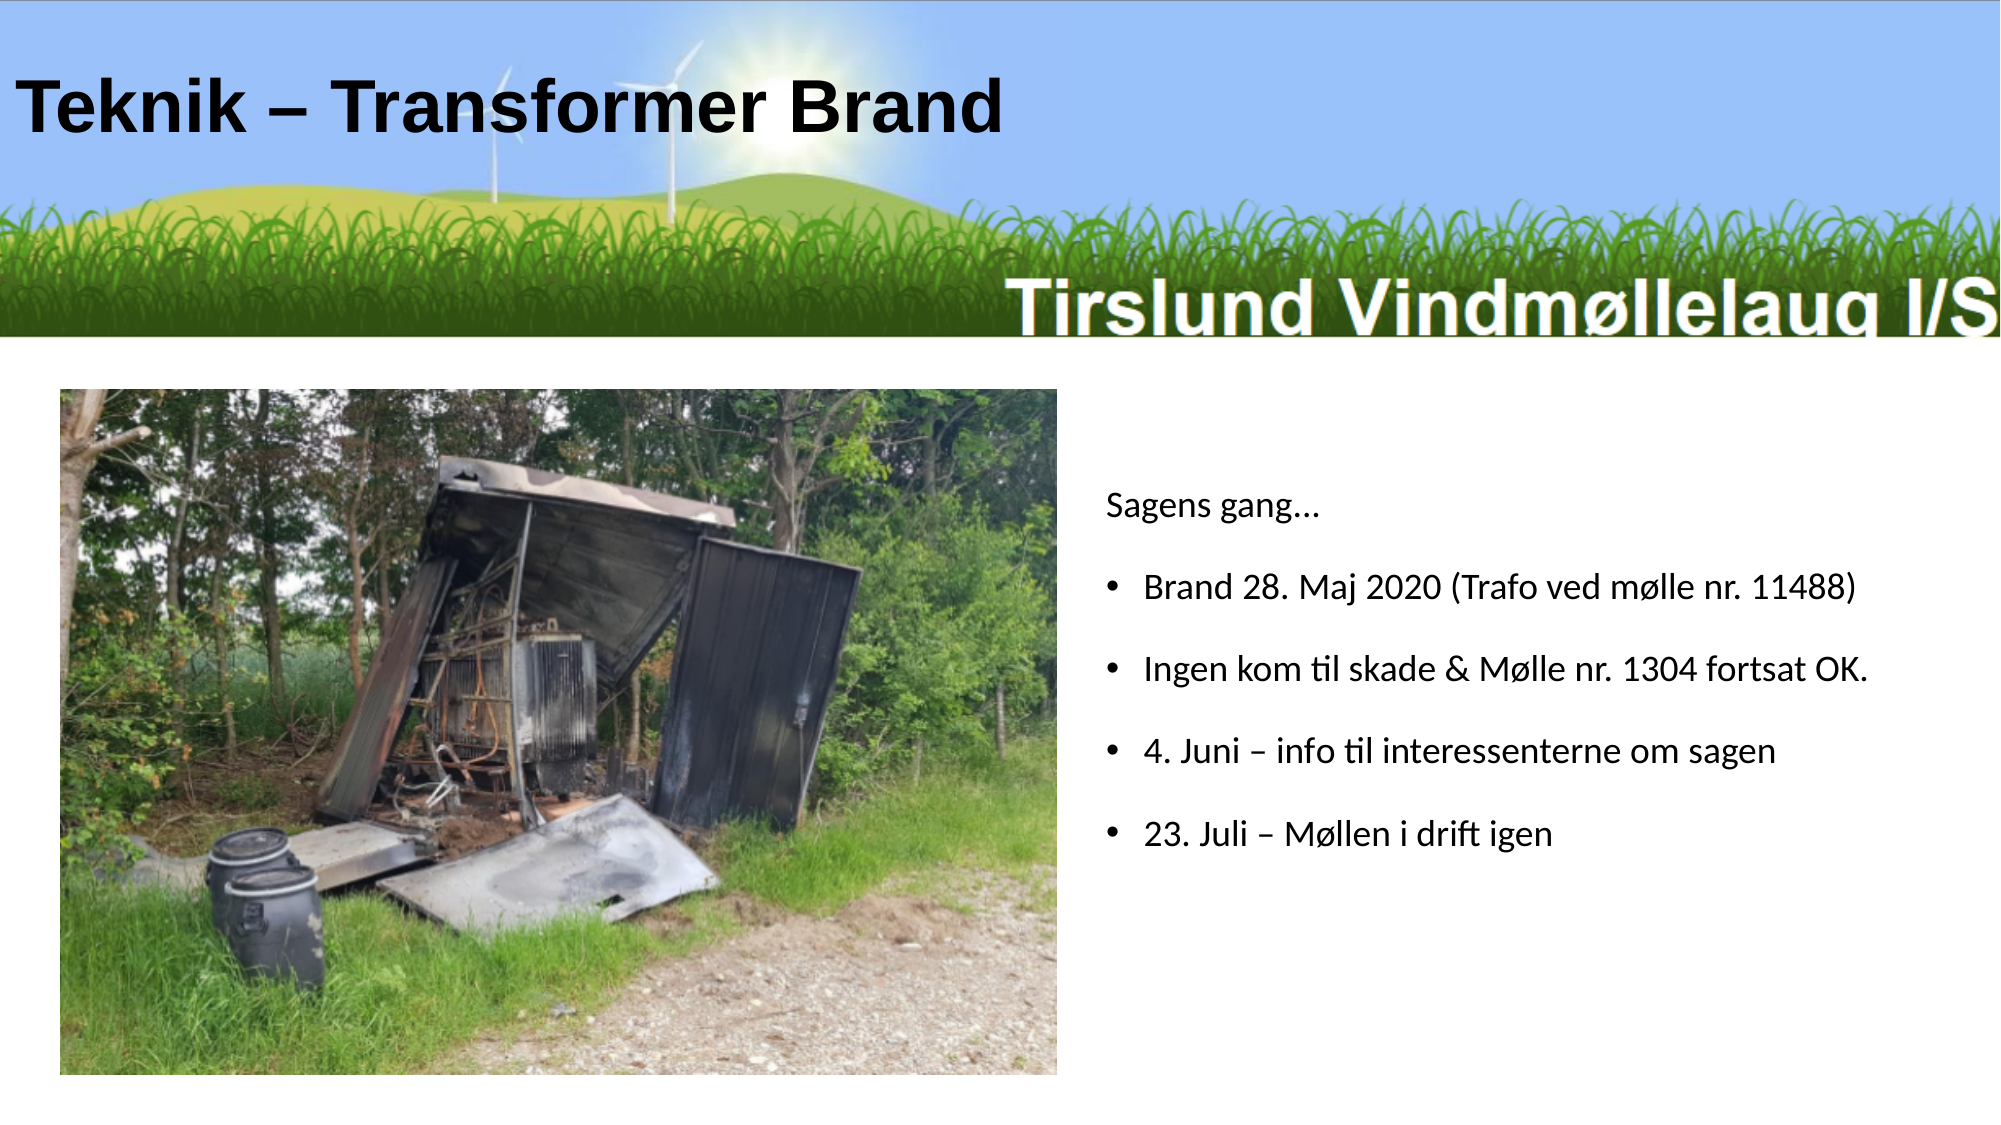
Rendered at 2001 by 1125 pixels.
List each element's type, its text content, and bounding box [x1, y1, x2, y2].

picture [0, 0, 2001, 339]
title Teknik – Transformer Brand [0, 0, 1725, 218]
picture [59, 389, 1057, 1075]
list Sagens gang... Brand 28. Maj 2020 (Trafo ved mølle nr. 11488) Ingen kom til skade & Mølle nr. 1304 fortsat OK. 4. Juni – info til interessenterne om sagen 23. Juli – Møllen i drift igen [1091, 390, 1957, 1073]
